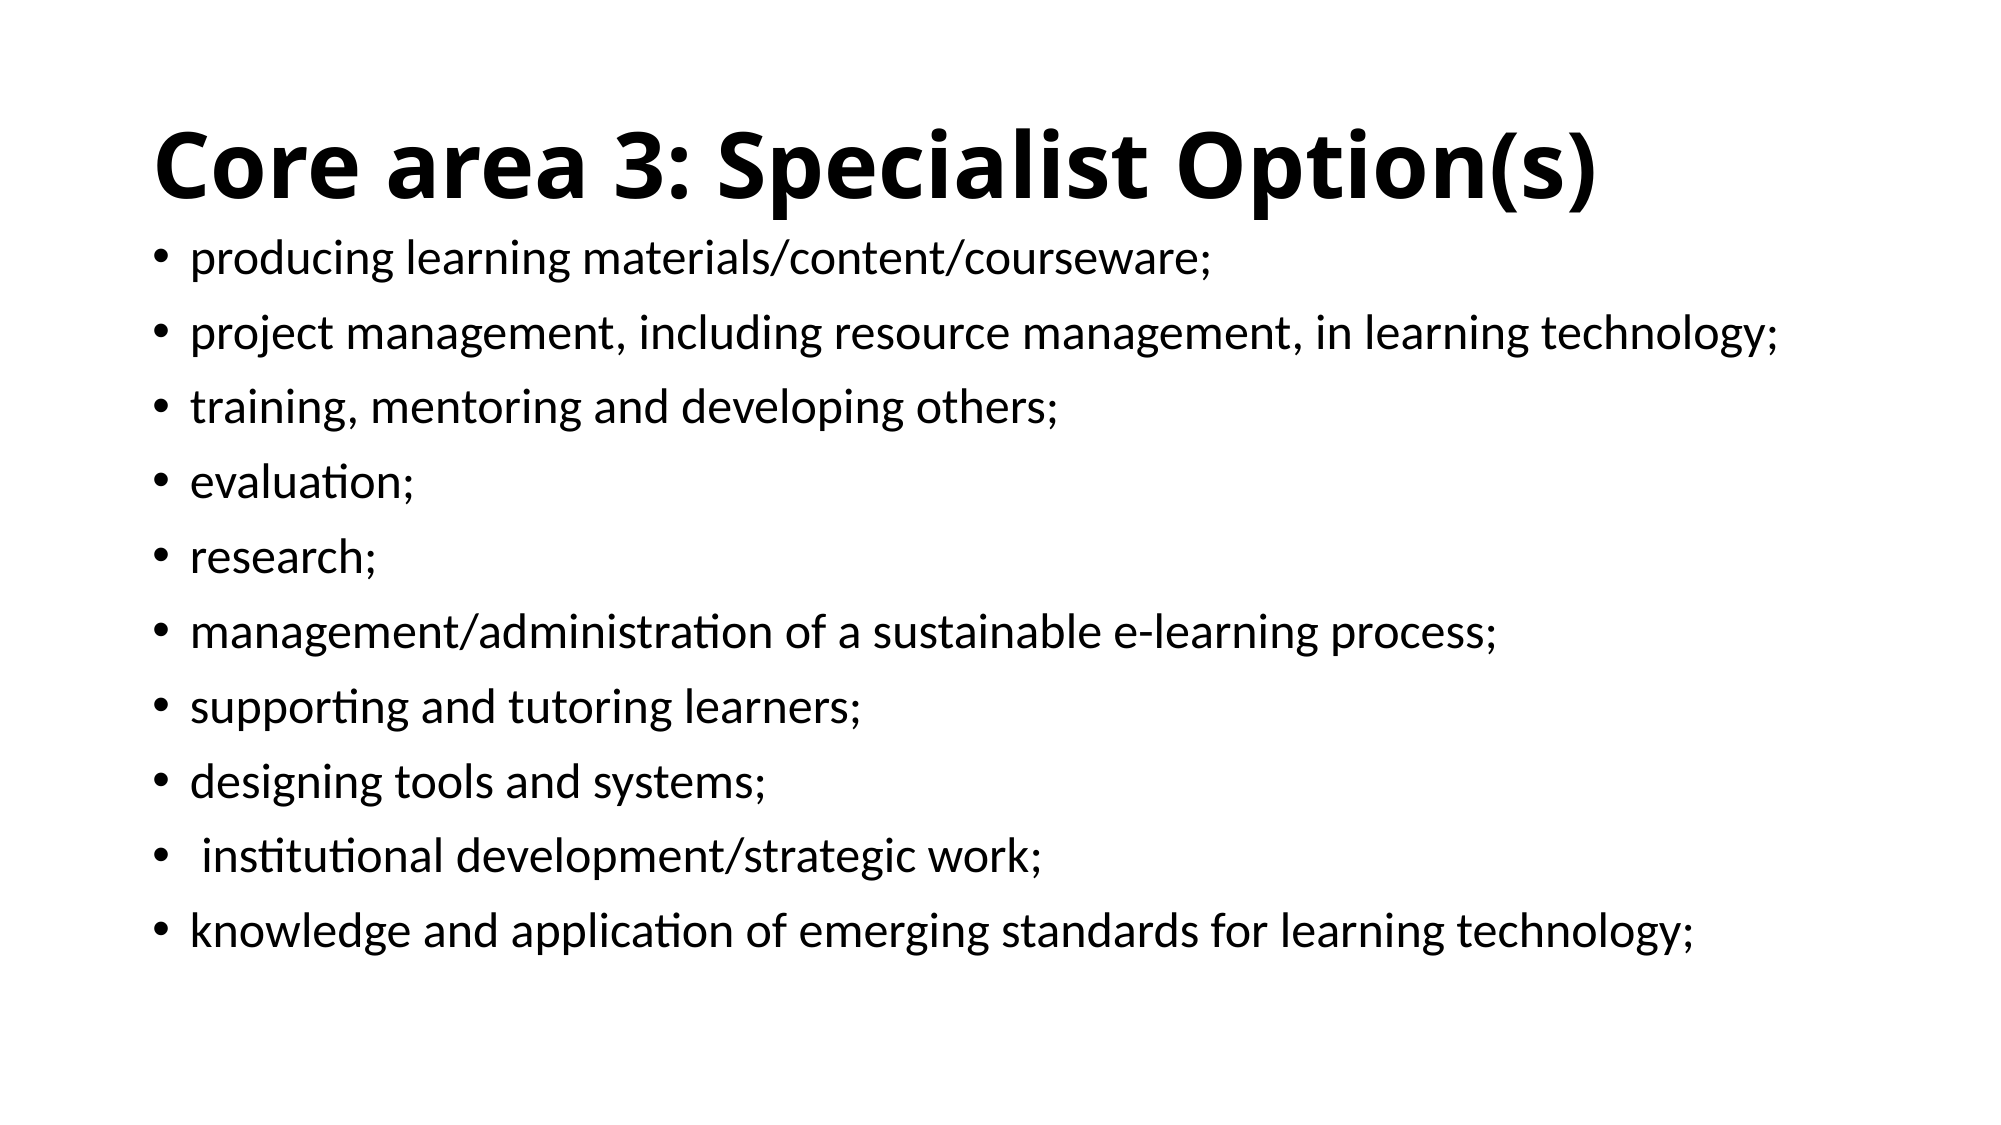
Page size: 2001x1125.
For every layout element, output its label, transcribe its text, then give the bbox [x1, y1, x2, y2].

list producing learning materials/content/courseware; project management, including resource management, in learning technology; training, mentoring and developing others; evaluation; research; management/administration of a sustainable e-learning process; supporting and tutoring learners; designing tools and systems; institutional development/strategic work; knowledge and application of emerging standards for learning technology; https://www.alt.ac.uk/sites/alt.ac.uk/files/assets_editor_uploads/CMALTGuidelines0416GoogleDoc_1.pdf [137, 223, 1863, 1014]
title Core area 3: Specialist Option(s) [137, 59, 1863, 223]
